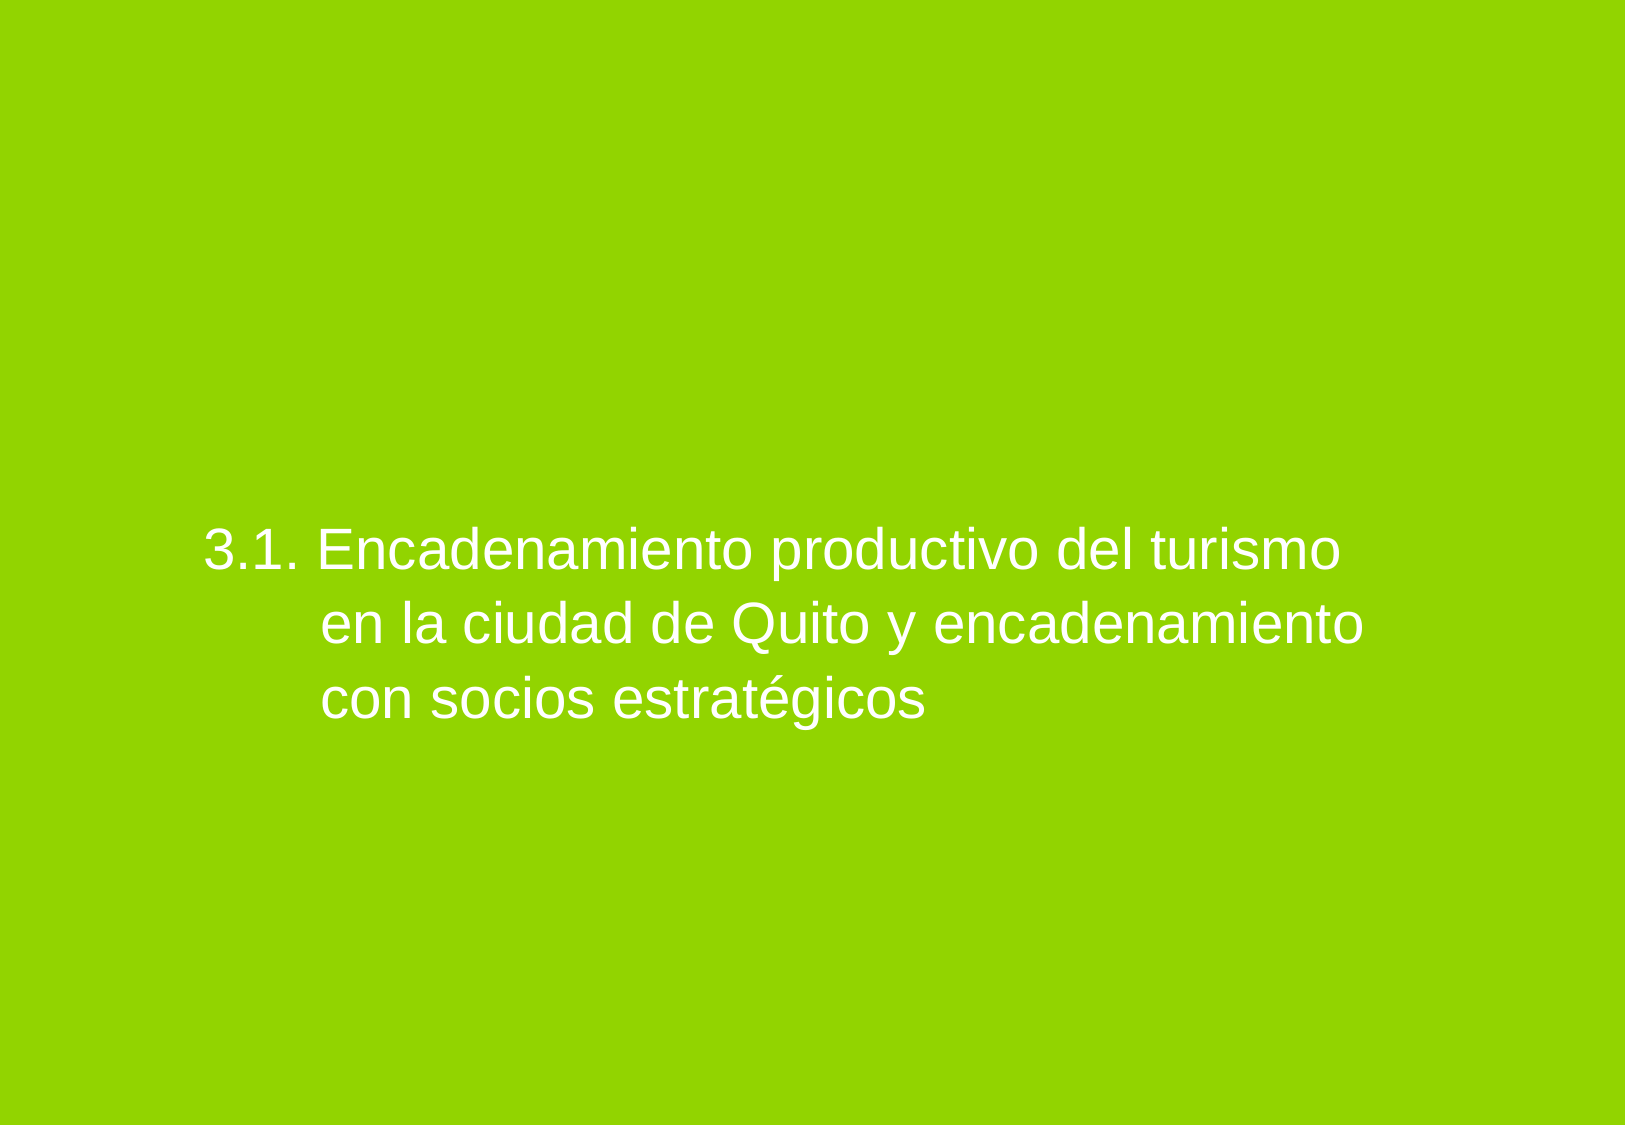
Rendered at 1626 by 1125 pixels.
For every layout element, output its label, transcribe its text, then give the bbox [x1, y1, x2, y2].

text_box 3.1. Encadenamiento productivo del turismo en la ciudad de Quito y encadenamiento con socios estratégicos [203, 507, 1422, 728]
